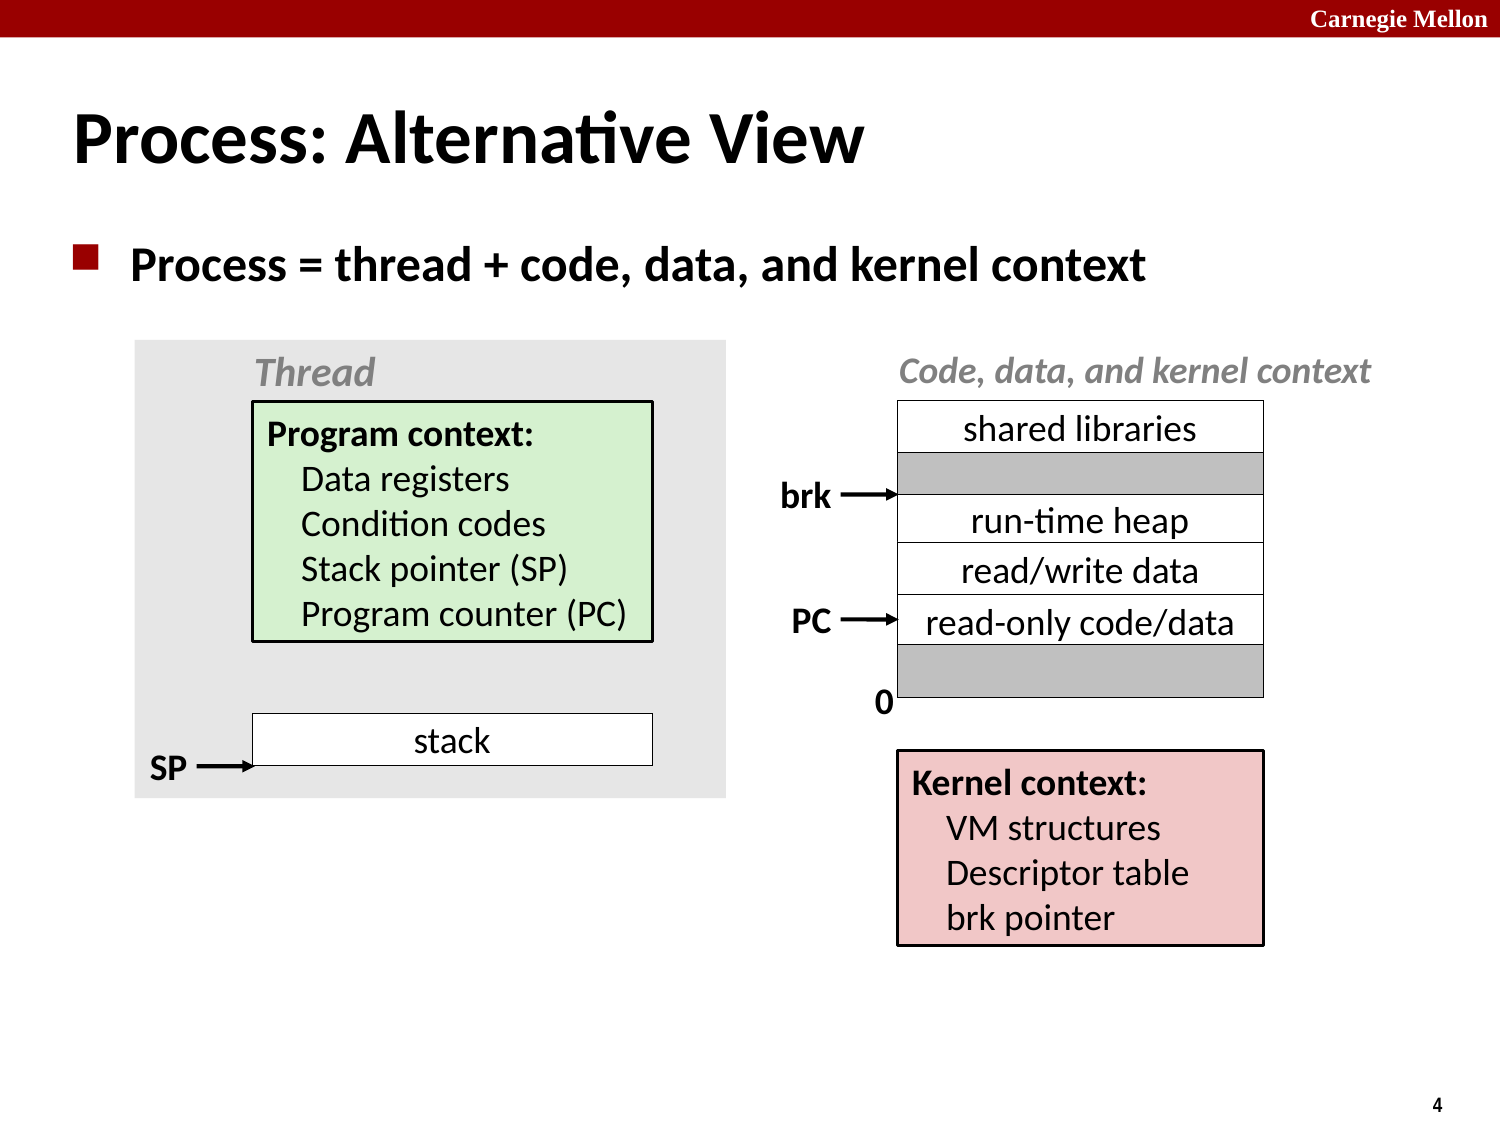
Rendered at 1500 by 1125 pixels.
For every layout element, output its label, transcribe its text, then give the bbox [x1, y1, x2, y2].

text_box [840, 613, 899, 626]
text_box SP [135, 736, 203, 796]
text_box [840, 488, 899, 501]
text_box Code, data, and kernel context [884, 338, 1388, 398]
text_box brk [765, 463, 847, 523]
text_box PC [776, 589, 847, 649]
text_box [897, 452, 1264, 494]
text_box Thread [238, 337, 391, 403]
text_box [897, 644, 1264, 697]
list Process = thread + code, data, and kernel context [58, 223, 1355, 1040]
text_box read/write data [897, 541, 1264, 594]
text_box read-only code/data [897, 594, 1264, 644]
text_box shared libraries [897, 400, 1264, 452]
text_box stack [252, 712, 652, 766]
text_box Kernel context: VM structures Descriptor table brk pointer [897, 750, 1264, 946]
title Process: Alternative View [58, 71, 1305, 197]
text_box 0 [860, 669, 909, 730]
text_box Program context: Data registers Condition codes Stack pointer (SP) Program counter (PC) [252, 401, 653, 642]
text_box [196, 760, 255, 773]
text_box run-time heap [897, 494, 1264, 541]
